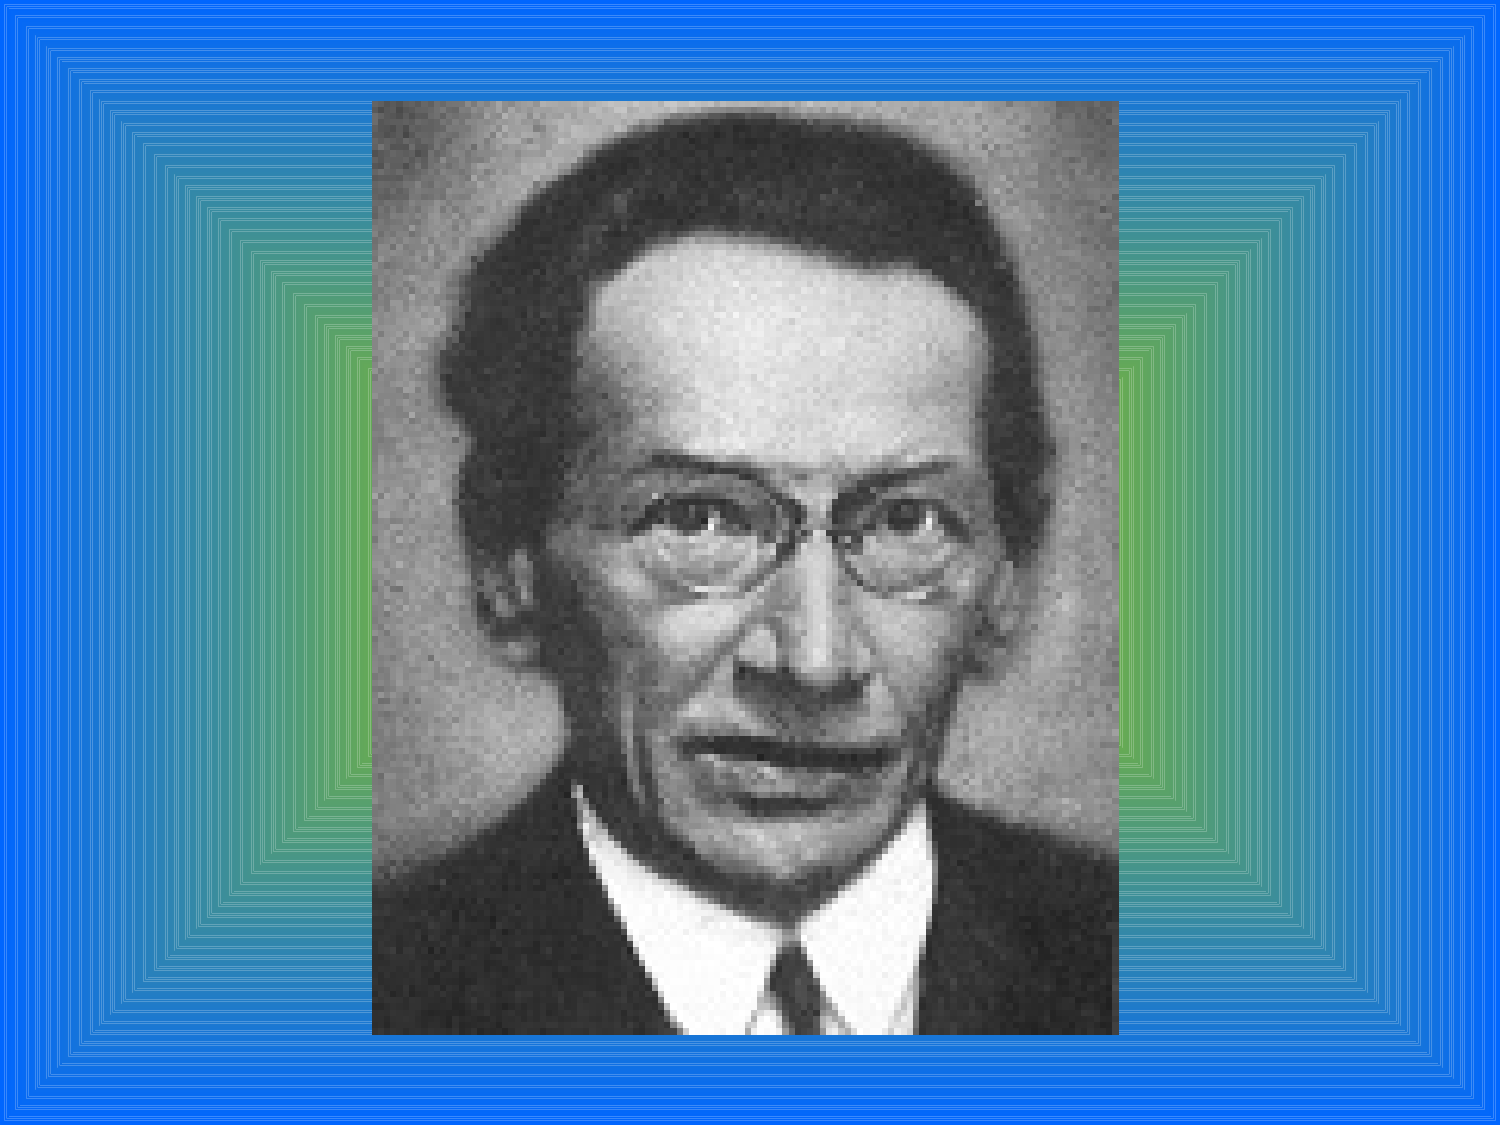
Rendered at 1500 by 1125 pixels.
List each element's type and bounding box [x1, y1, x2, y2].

picture [372, 101, 1119, 1035]
